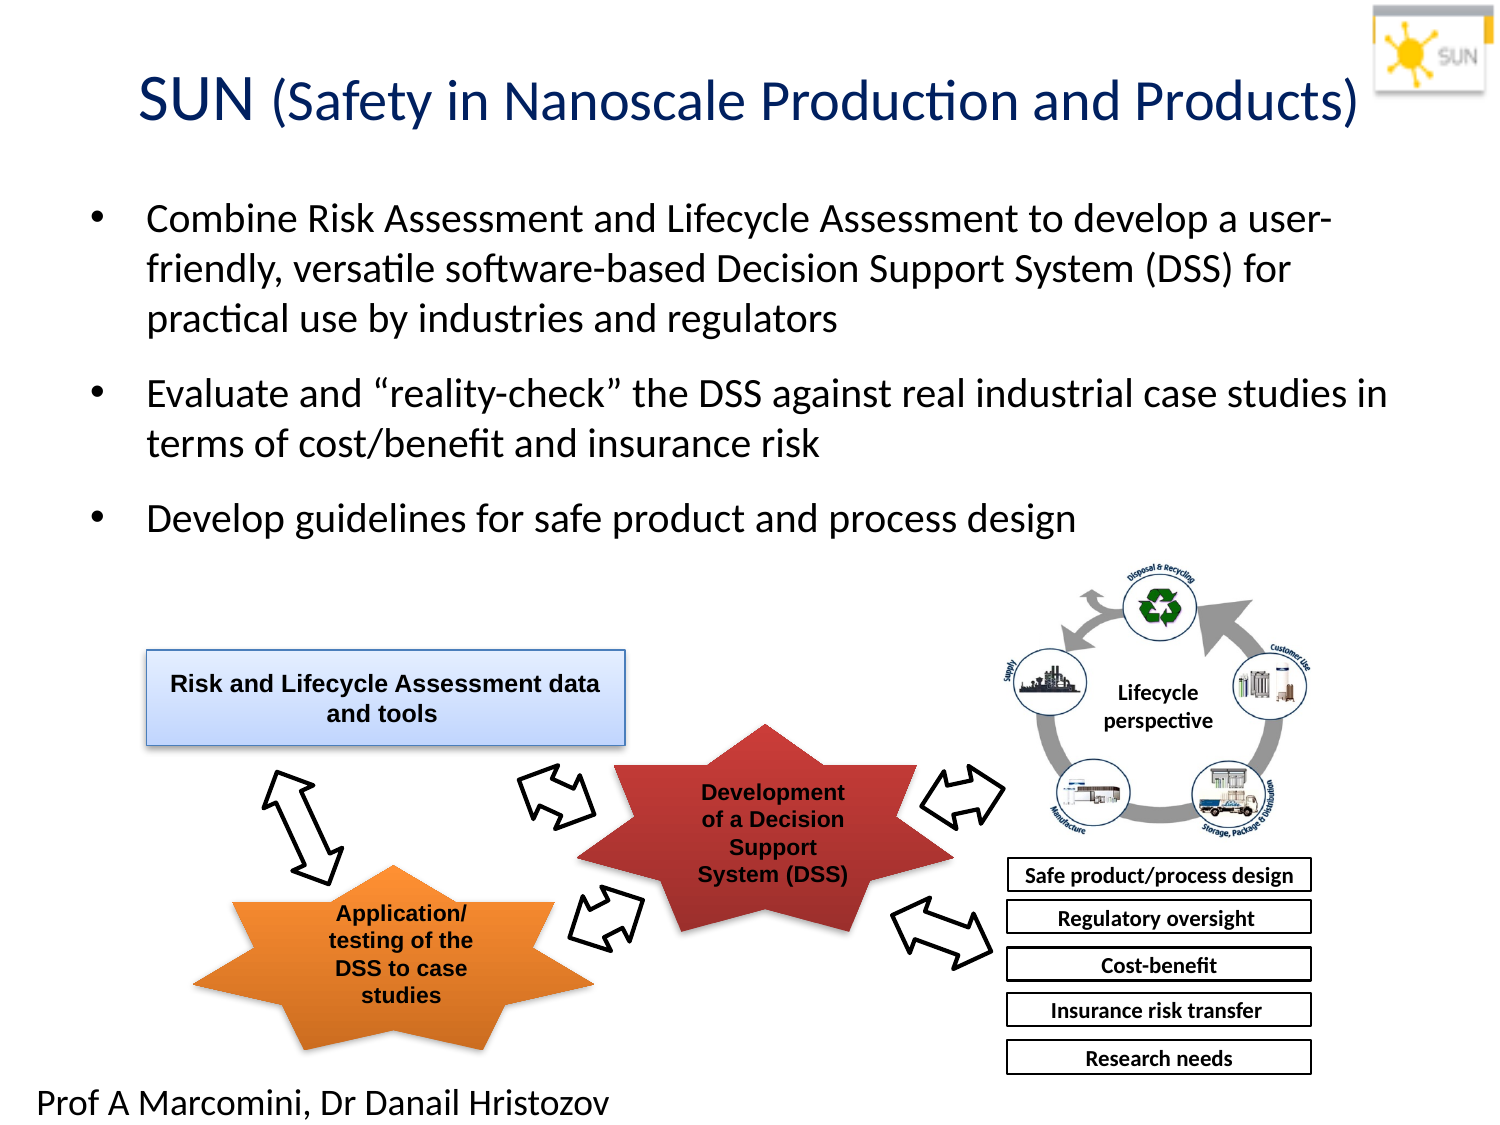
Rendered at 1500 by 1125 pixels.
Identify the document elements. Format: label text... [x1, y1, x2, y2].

text_box Prof A Marcomini, Dr Danail Hristozov [21, 1070, 643, 1125]
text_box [146, 558, 1327, 1086]
picture [1363, 0, 1500, 119]
list Combine Risk Assessment and Lifecycle Assessment to develop a user-friendly, versatile software-based Decision Support System (DSS) for practical use by industries and regulators Evaluate and “reality-check” the DSS against real industrial case studies in terms of cost/benefit and insurance risk Develop guidelines for safe product and process design [75, 183, 1408, 1019]
title SUN (Safety in Nanoscale Production and Products) [75, 0, 1425, 188]
